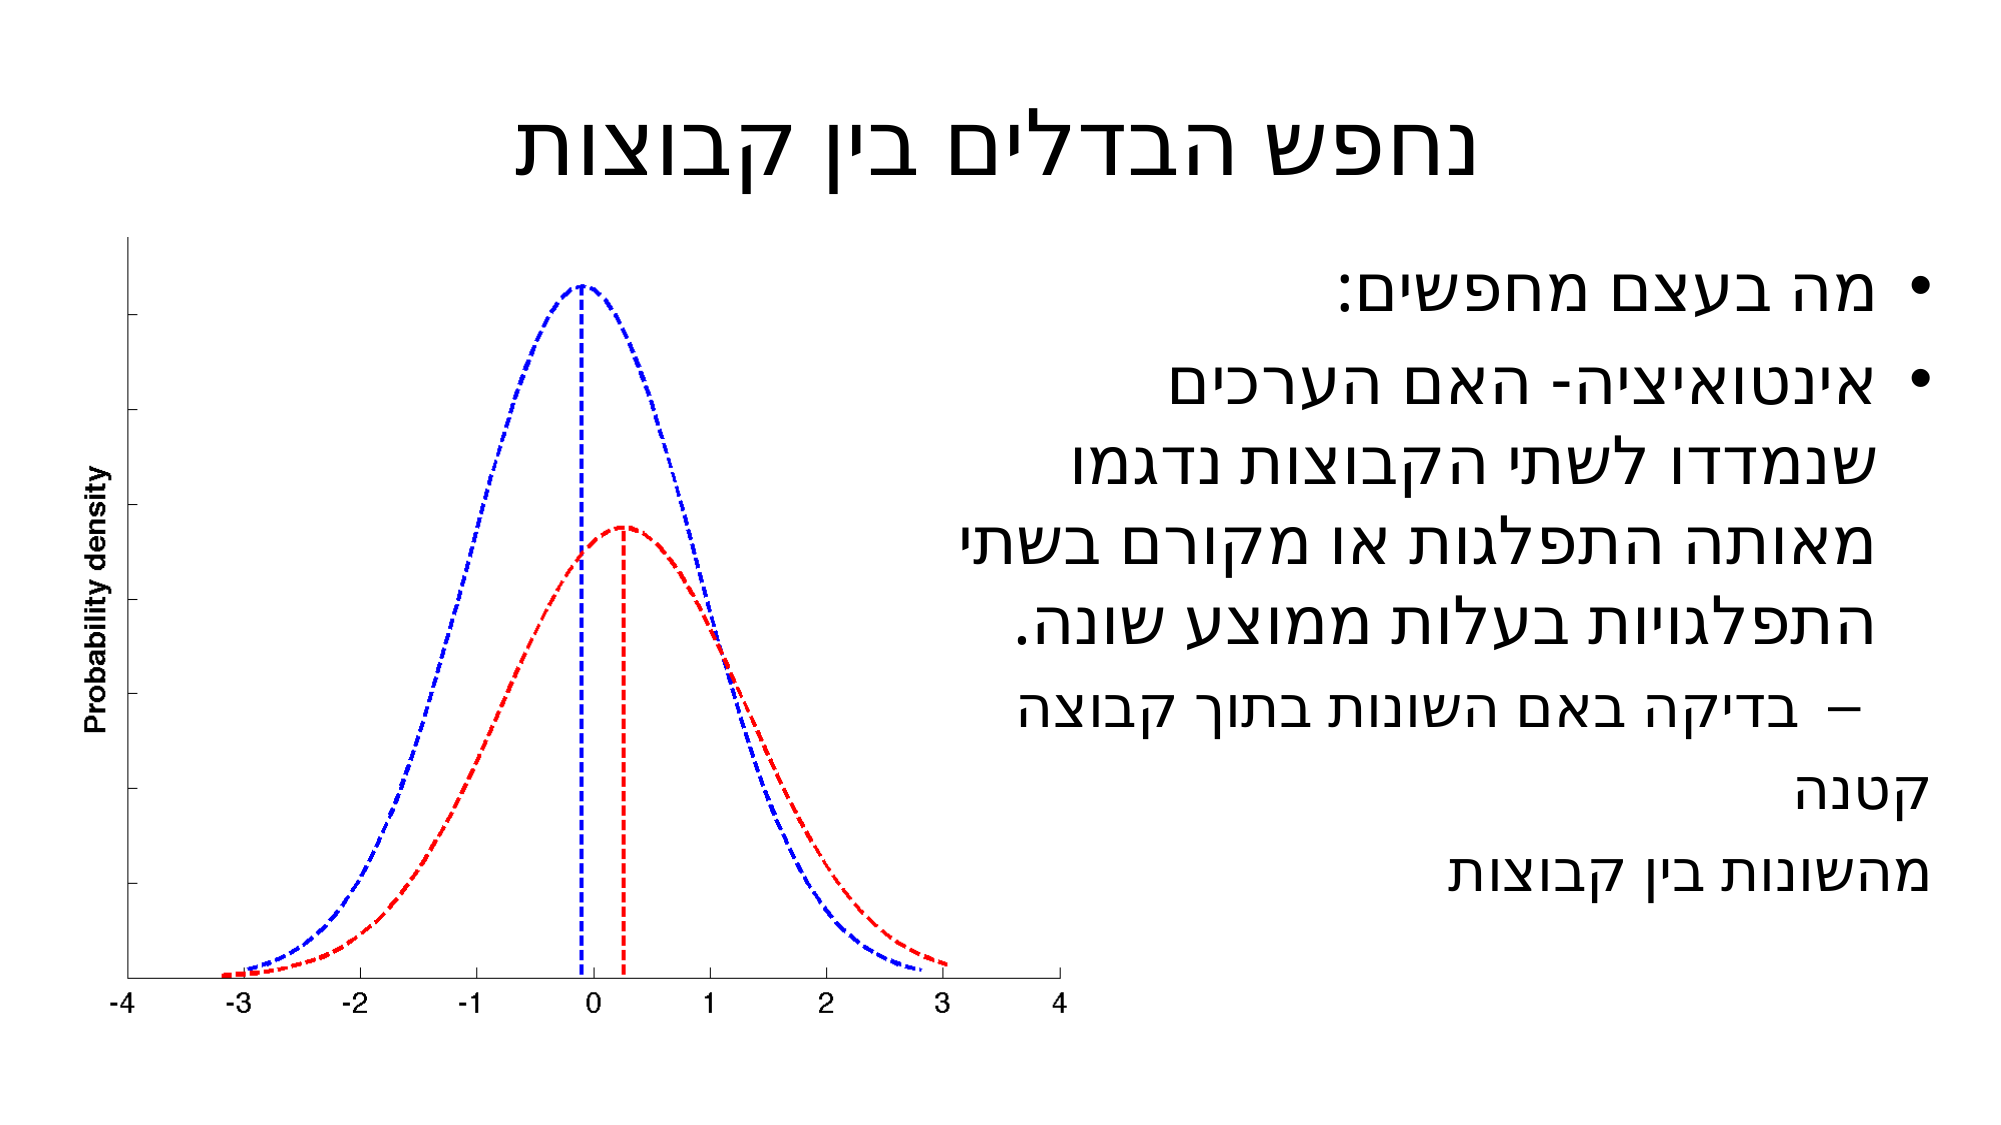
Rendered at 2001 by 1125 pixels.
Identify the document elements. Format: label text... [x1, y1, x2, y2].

picture [0, 236, 1076, 1026]
title נחפש הבדלים בין קבוצות [100, 45, 1900, 233]
list מה בעצם מחפשים: אינטואיציה- האם הערכים שנמדדו לשתי הקבוצות נדגמו מאותה התפלגות או מקורם בשתי התפלגויות בעלות ממוצע שונה. בדיקה באם השונות בתוך קבוצה קטנה מהשונות בין קבוצות [1077, 237, 1948, 980]
